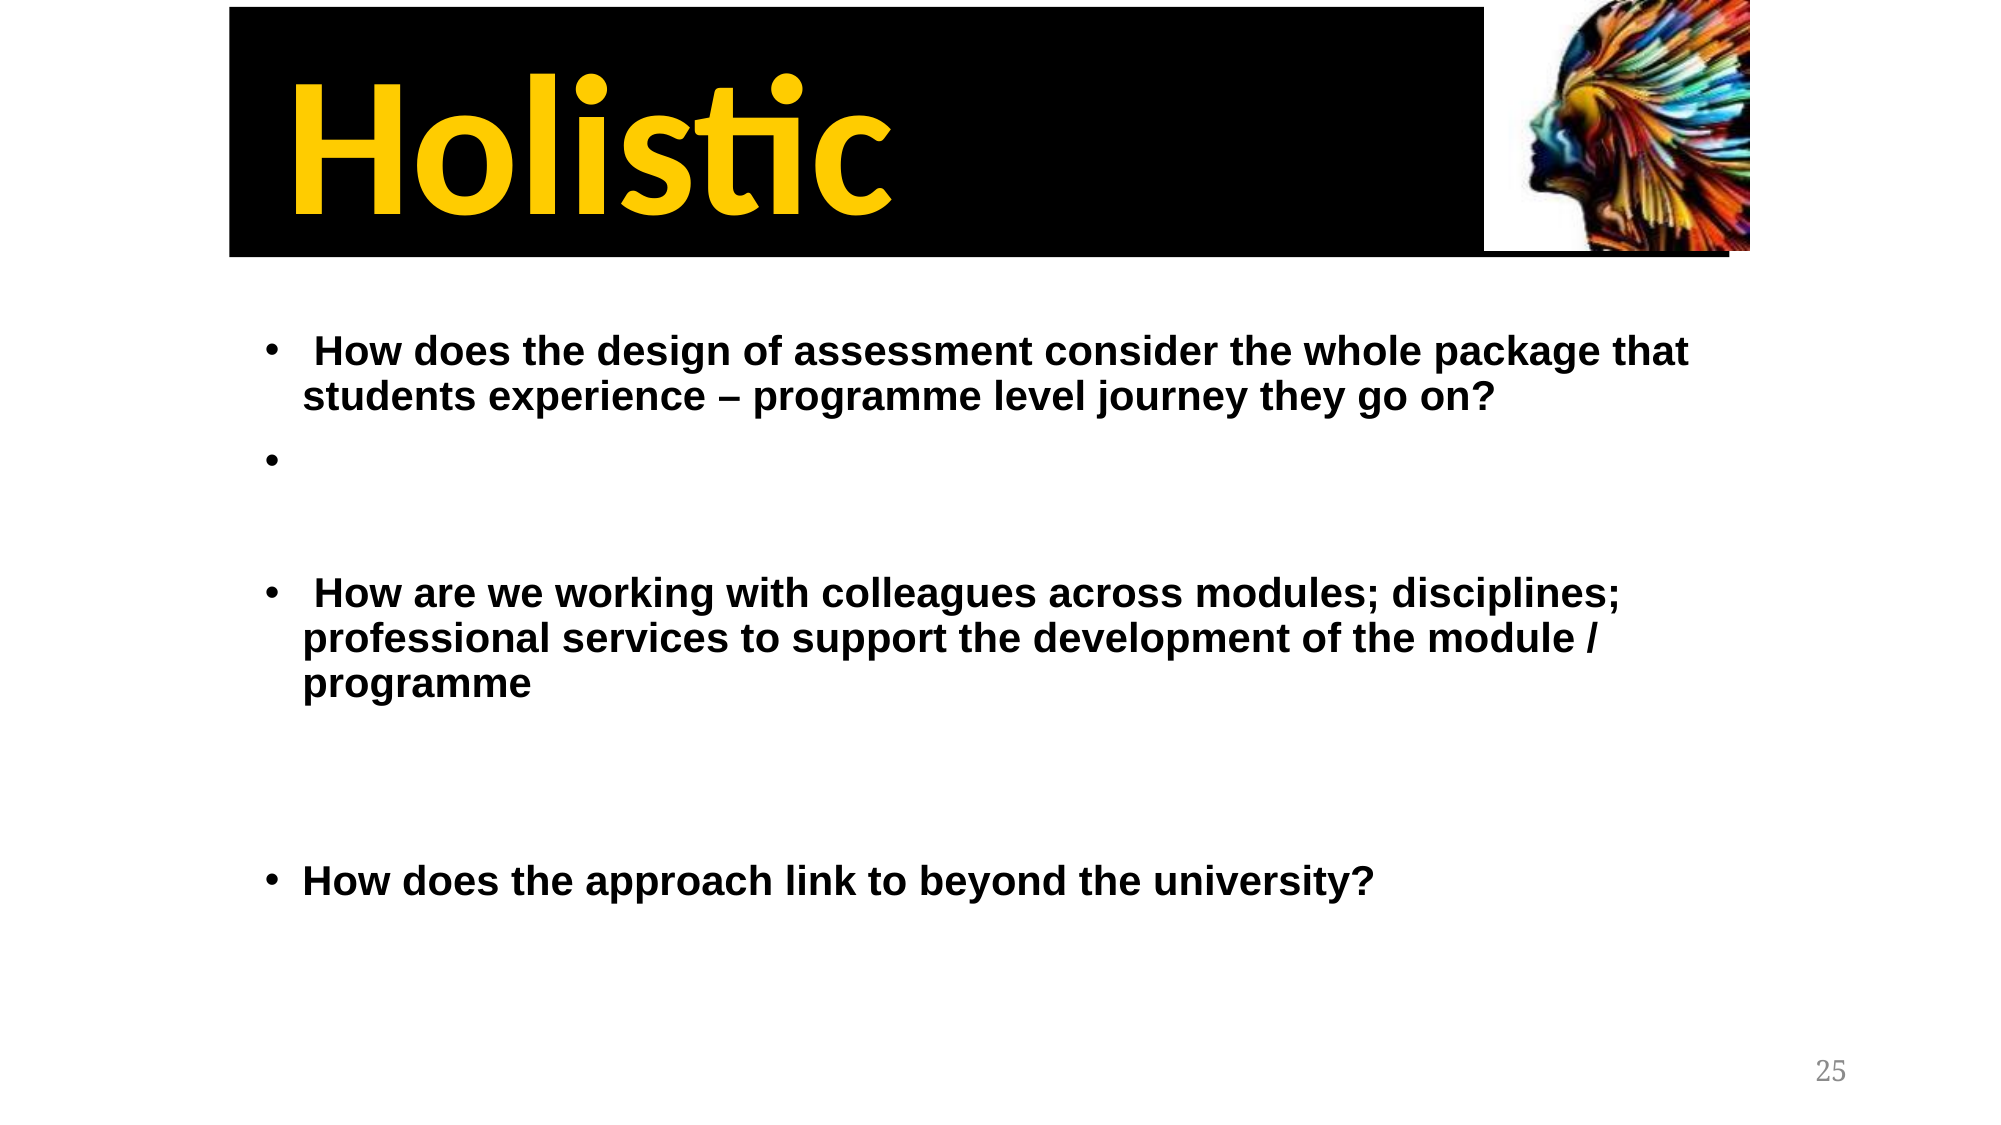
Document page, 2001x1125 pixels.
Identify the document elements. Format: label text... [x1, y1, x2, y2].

picture [1484, 0, 1750, 251]
text_box Holistic [229, 6, 1730, 258]
list How does the design of assessment consider the whole package that students experience – programme level journey they go on? How are we working with colleagues across modules; disciplines; professional services to support the development of the module / programme How does the approach link to beyond the university? [249, 256, 1768, 1125]
slide_number 25 [1768, 1042, 1863, 1103]
